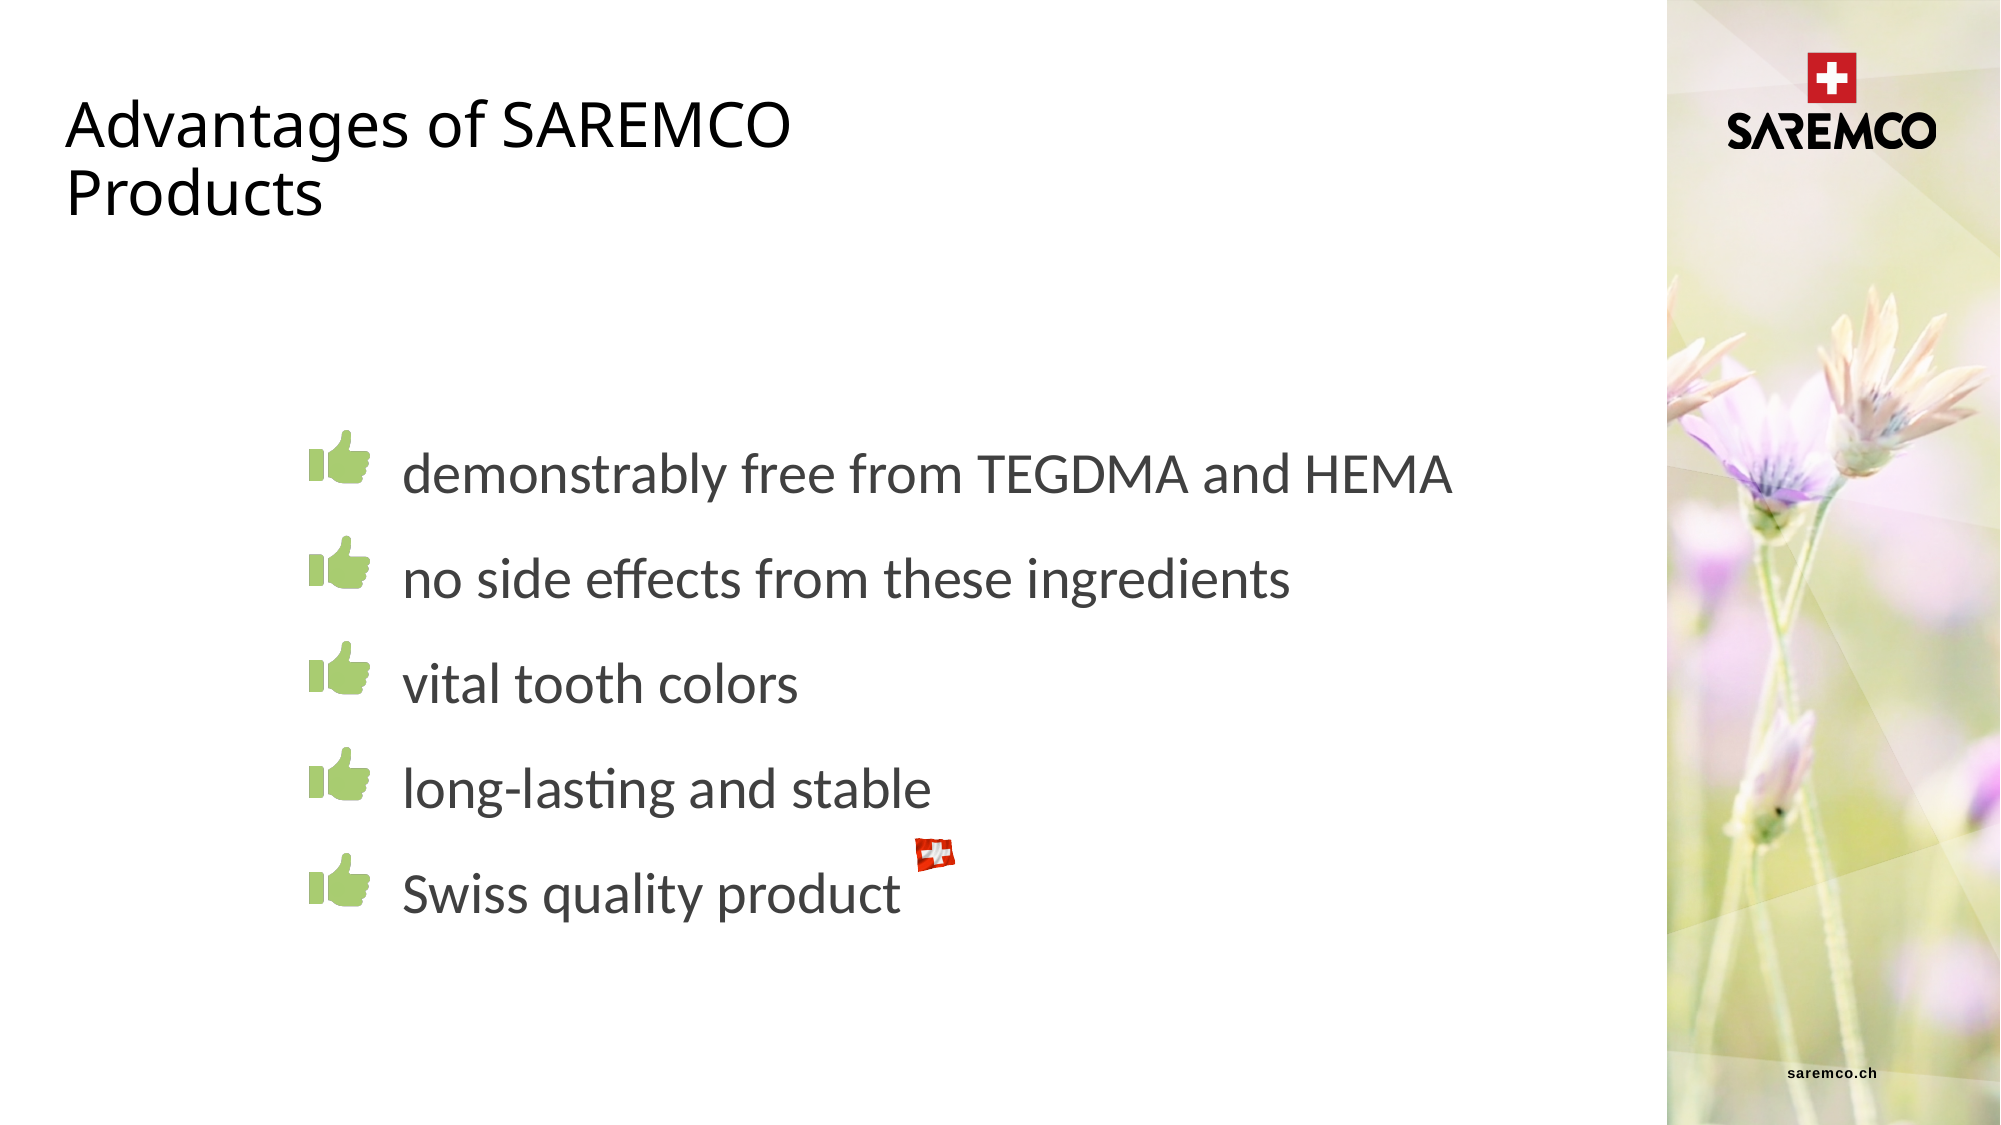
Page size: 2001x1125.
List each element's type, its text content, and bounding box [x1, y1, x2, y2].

picture [303, 737, 376, 810]
picture [1666, 0, 2000, 1125]
picture [303, 420, 376, 493]
picture [913, 836, 956, 873]
text_box demonstrably free from TEGDMA and HEMA no side effects from these ingredients vital tooth colors long-lasting and stable Swiss quality product [319, 392, 1525, 933]
title Advantages of SAREMCO Products [57, 51, 1060, 271]
picture [303, 843, 376, 916]
picture [303, 525, 376, 599]
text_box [1728, 52, 1936, 1089]
picture [303, 631, 376, 704]
